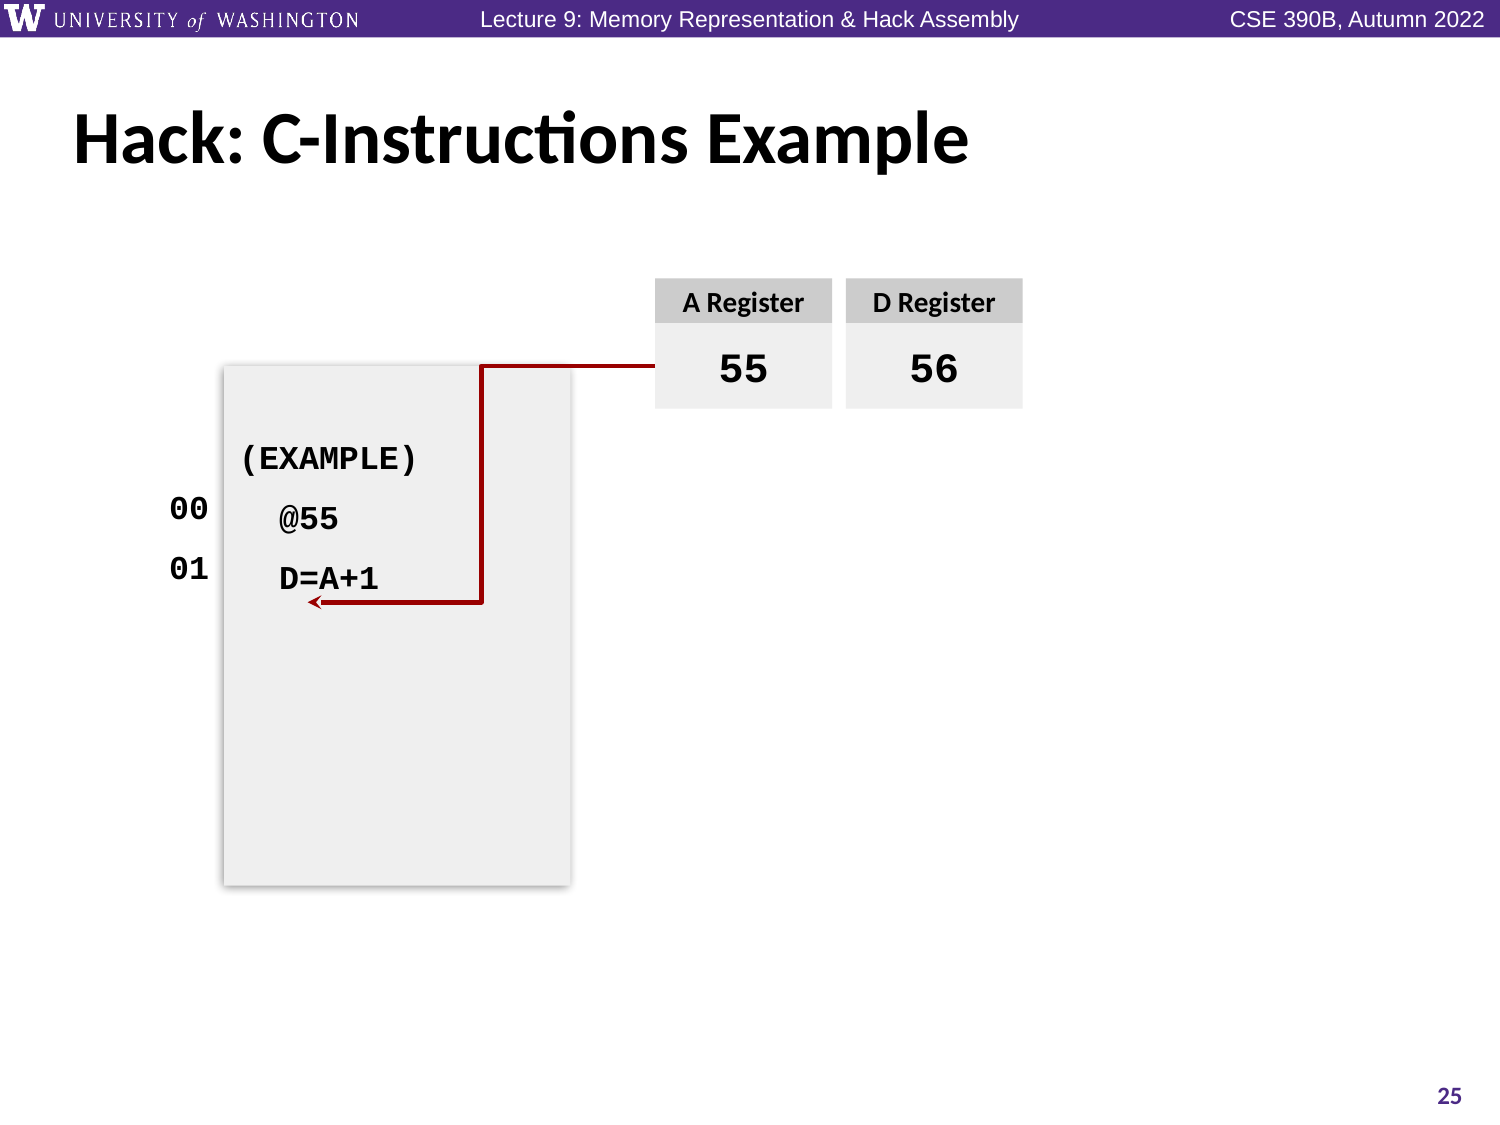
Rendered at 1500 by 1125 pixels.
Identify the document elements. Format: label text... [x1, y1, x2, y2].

picture [4, 4, 358, 32]
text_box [307, 365, 656, 603]
text_box D Register [845, 278, 1023, 323]
text_box 55 [655, 323, 833, 409]
text_box A Register [655, 278, 833, 323]
text_box (EXAMPLE) @55 D=A+1 [225, 366, 571, 886]
text_box 00 01 [143, 366, 225, 886]
text_box 56 [845, 323, 1023, 409]
slide_number 25 [1400, 1065, 1500, 1125]
title Hack: C-Instructions Example [58, 71, 1438, 197]
